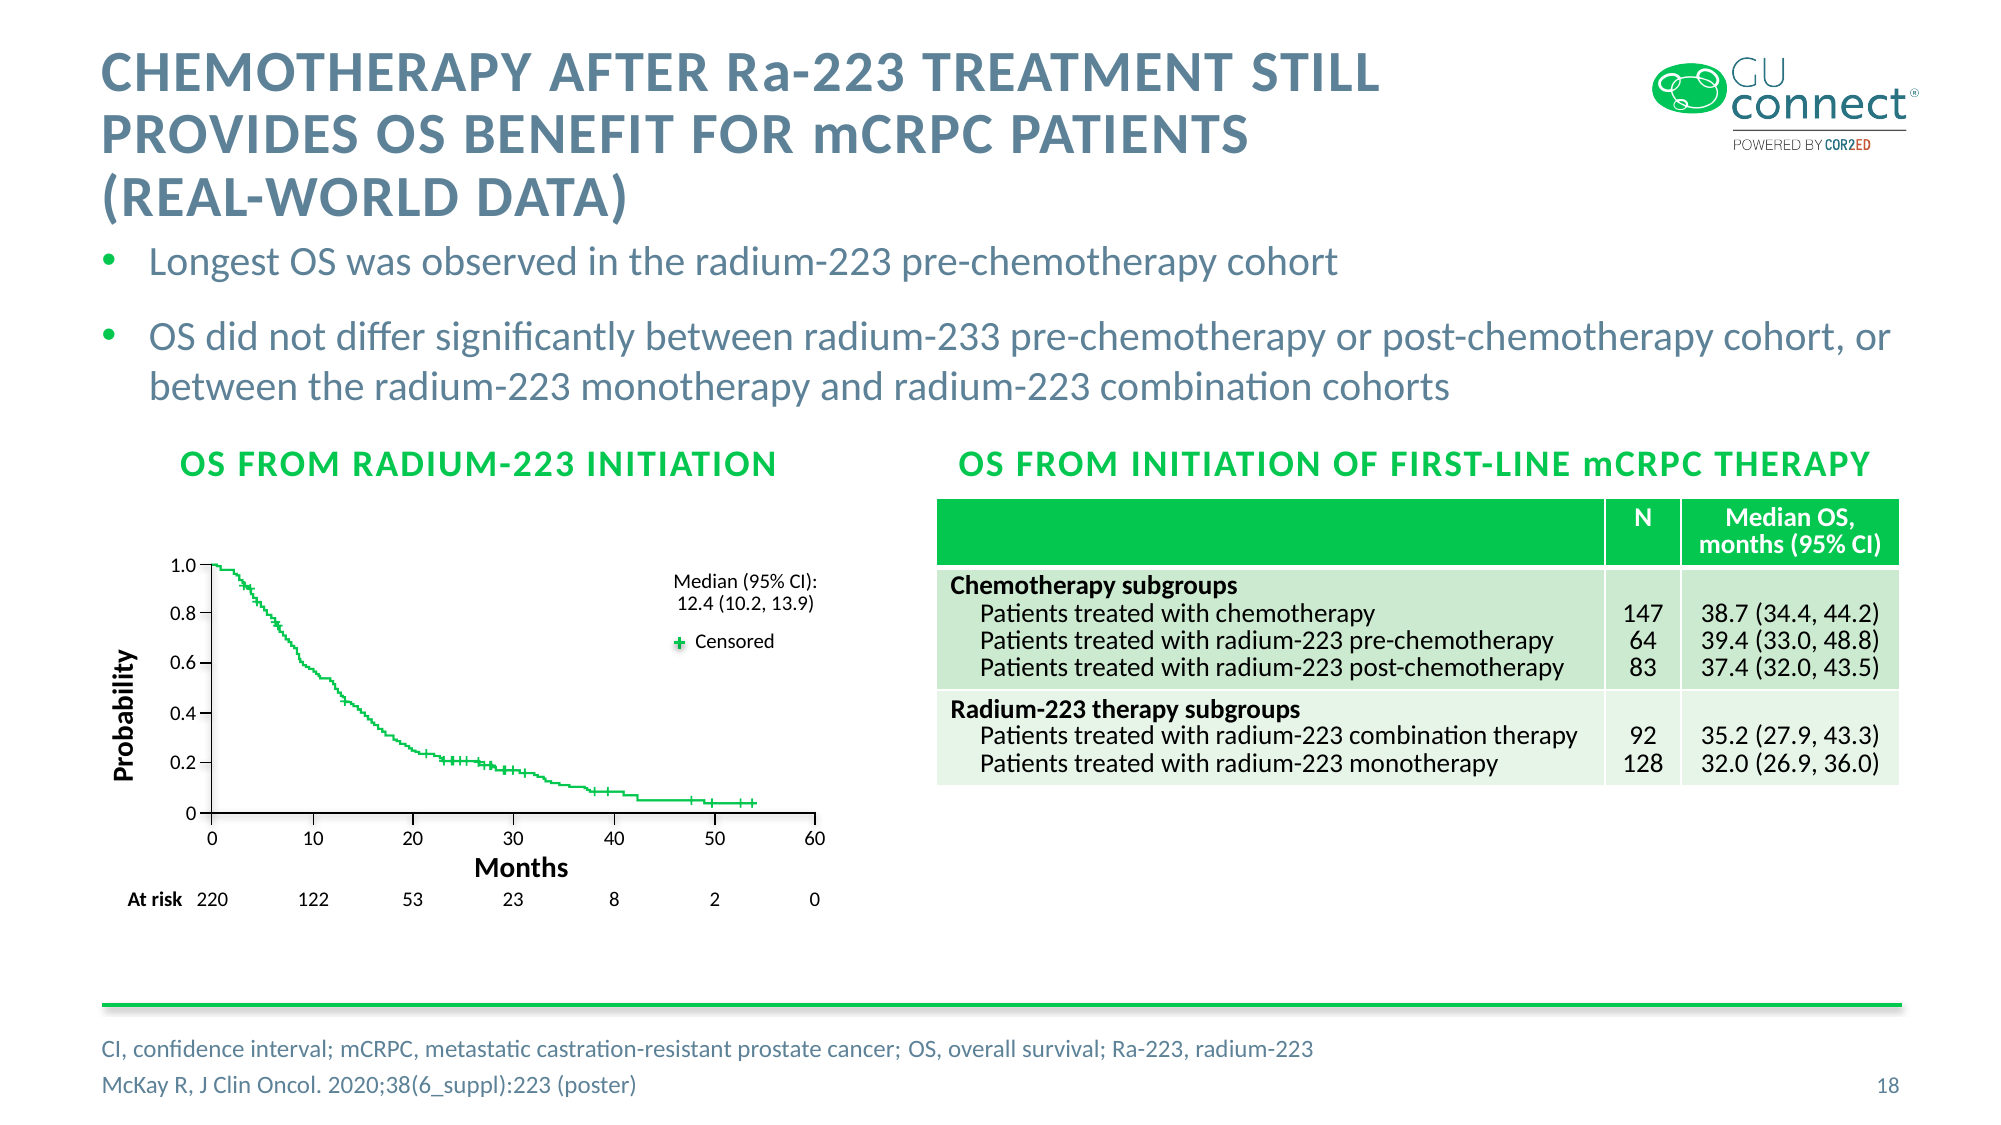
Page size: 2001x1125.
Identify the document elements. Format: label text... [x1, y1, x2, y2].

text_box 0.4 [169, 702, 197, 725]
slide_number 18 [1771, 1054, 1900, 1115]
table_cell Radium-223 therapy subgroups Patients treated with radium-223 combination therapy Patients treated with radium-223 monotherapy [937, 691, 1604, 785]
list Longest OS was observed in the radium-223 pre-chemotherapy cohort OS did not differ significantly between radium-233 pre-chemotherapy or post-chemotherapy cohort, or between the radium-223 monotherapy and radium-223 combination cohorts [101, 233, 1901, 396]
table_header [937, 499, 1604, 565]
table_cell 147 64 83 [1606, 570, 1680, 689]
text_box 10 [302, 827, 324, 851]
text_box 0 [185, 802, 197, 826]
text_box OS FROM RADIUM-223 INITIATION [101, 431, 857, 493]
text_box 0.6 [169, 652, 197, 675]
text_box 2 [709, 888, 721, 912]
text_box At risk [127, 888, 183, 912]
picture [210, 562, 757, 808]
table_cell Chemotherapy subgroups Patients treated with chemotherapy Patients treated with radium-223 pre-chemotherapy Patients treated with radium-223 post-chemotherapy [937, 570, 1604, 689]
text_box 0.2 [169, 751, 197, 775]
table_header N [1606, 499, 1680, 565]
text_box 220 [196, 888, 229, 912]
text_box Months [474, 852, 569, 885]
text_box 40 [603, 827, 625, 851]
text_box 0 [809, 888, 821, 912]
text_box 0.8 [169, 602, 197, 626]
text_box 122 [297, 888, 330, 912]
text_box 30 [502, 827, 524, 851]
text_box 50 [704, 827, 726, 851]
text_box Probability [107, 649, 140, 783]
text_box 1.0 [169, 554, 197, 577]
table_cell 92 128 [1606, 691, 1680, 785]
text_box 60 [804, 827, 826, 851]
table_cell 35.2 (27.9, 43.3) 32.0 (26.9, 36.0) [1682, 691, 1899, 785]
text_box 20 [402, 827, 424, 851]
title Chemotherapy after Ra-223 treatment still provides OS benefit for mCRPC patients (Real-world data) [101, 40, 1536, 173]
text_box OS FROM INITIATION OF FIRST-LINE mCRPC THERAPY [923, 431, 1907, 493]
table_cell 38.7 (34.4, 44.2) 39.4 (33.0, 48.8) 37.4 (32.0, 43.5) [1682, 570, 1899, 689]
table_header Median OS, months (95% CI) [1682, 499, 1899, 565]
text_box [673, 636, 686, 649]
text_box 8 [608, 888, 620, 912]
list CI, confidence interval; mCRPC, metastatic castration-resistant prostate cancer; OS, overall survival; Ra-223, radium-223 McKay R, J Clin Oncol. 2020;38(6_suppl):223 (poster) [101, 1035, 1434, 1096]
text_box Censored [760, 630, 775, 654]
text_box 0 [206, 827, 218, 851]
picture [1639, 44, 1932, 163]
text_box Median (95% CI): 12.4 (10.2, 13.9) [760, 570, 818, 616]
text_box 23 [502, 888, 524, 912]
text_box 53 [402, 888, 424, 912]
